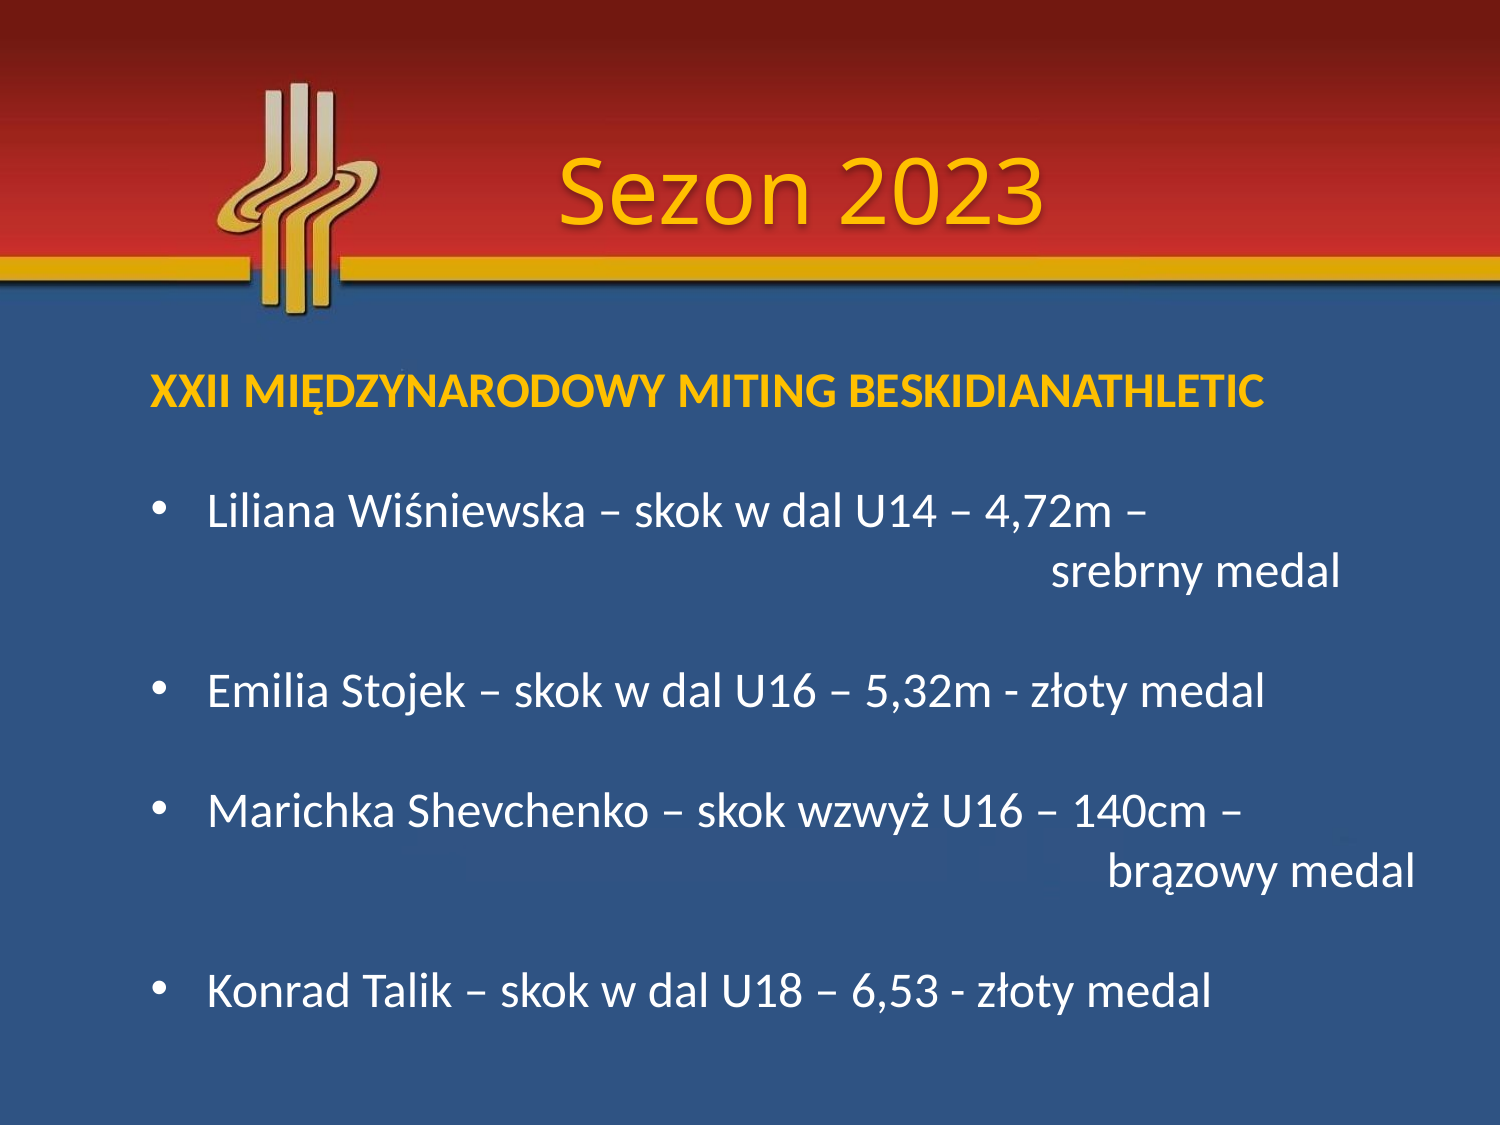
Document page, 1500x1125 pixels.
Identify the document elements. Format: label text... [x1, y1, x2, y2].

text_box XXII MIĘDZYNARODOWY MITING BESKIDIANATHLETIC Liliana Wiśniewska – skok w dal U14 – 4,72m – srebrny medal Emilia Stojek – skok w dal U16 – 5,32m - złoty medal Marichka Shevchenko – skok wzwyż U16 – 140cm – brązowy medal Konrad Talik – skok w dal U18 – 6,53 - złoty medal [135, 349, 1500, 1025]
text_box Sezon 2023 [374, 105, 1231, 270]
picture [0, 0, 1500, 1125]
